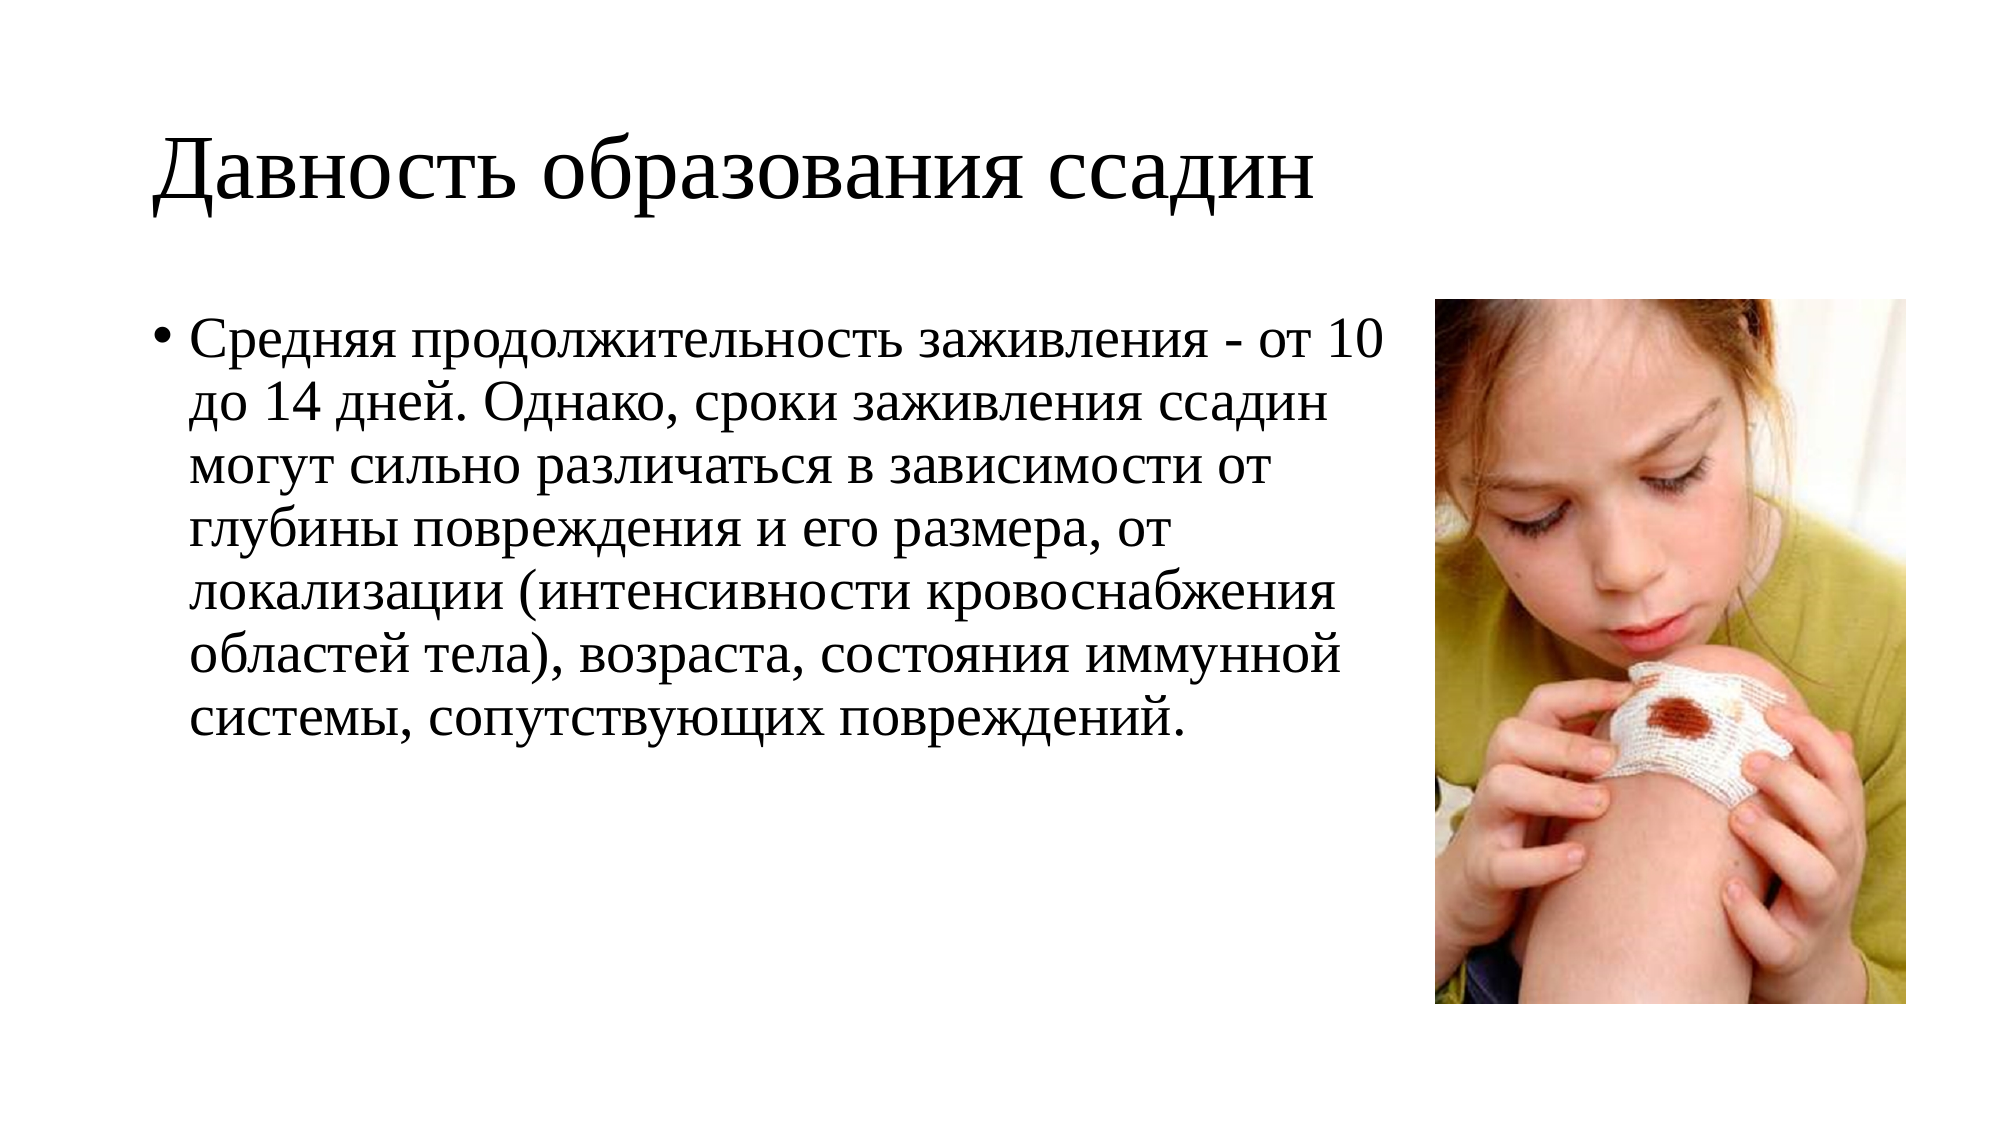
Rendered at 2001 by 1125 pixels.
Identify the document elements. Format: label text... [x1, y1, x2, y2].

title Давность образования ссадин [137, 59, 1863, 278]
picture [1435, 299, 1906, 1004]
list Средняя продолжительность заживления - от 10 до 14 дней. Однако, сроки заживления ссадин могут сильно различаться в зависимости от глубины повреждения и его размера, от локализации (интенсивности кровоснабжения областей тела), возраста, состояния иммунной системы, сопутствующих повреждений. [137, 299, 1436, 1014]
